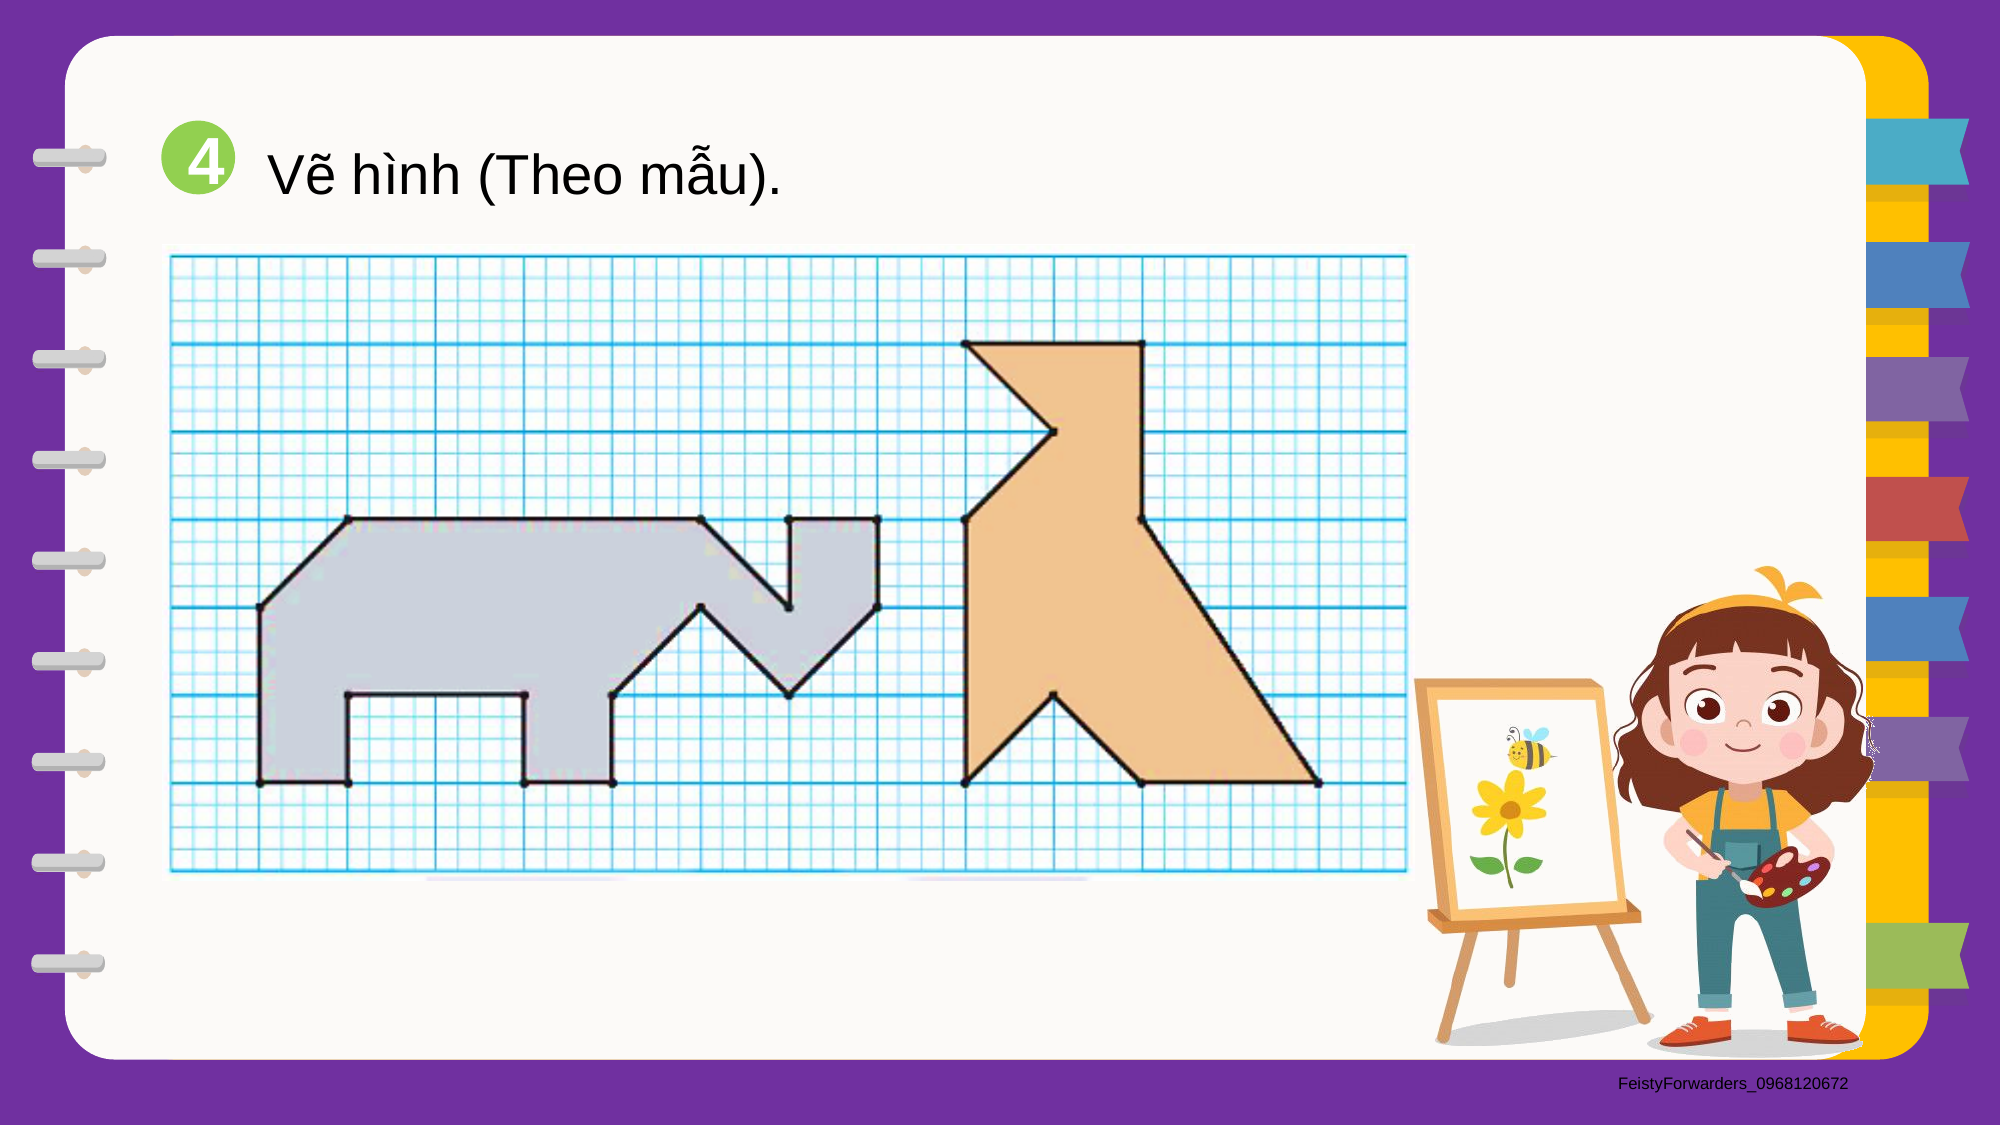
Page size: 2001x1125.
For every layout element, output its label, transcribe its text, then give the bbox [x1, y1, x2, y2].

picture [162, 244, 1955, 1125]
text_box 4 [161, 120, 236, 195]
text_box Vẽ hình (Theo mẫu). [252, 96, 809, 213]
